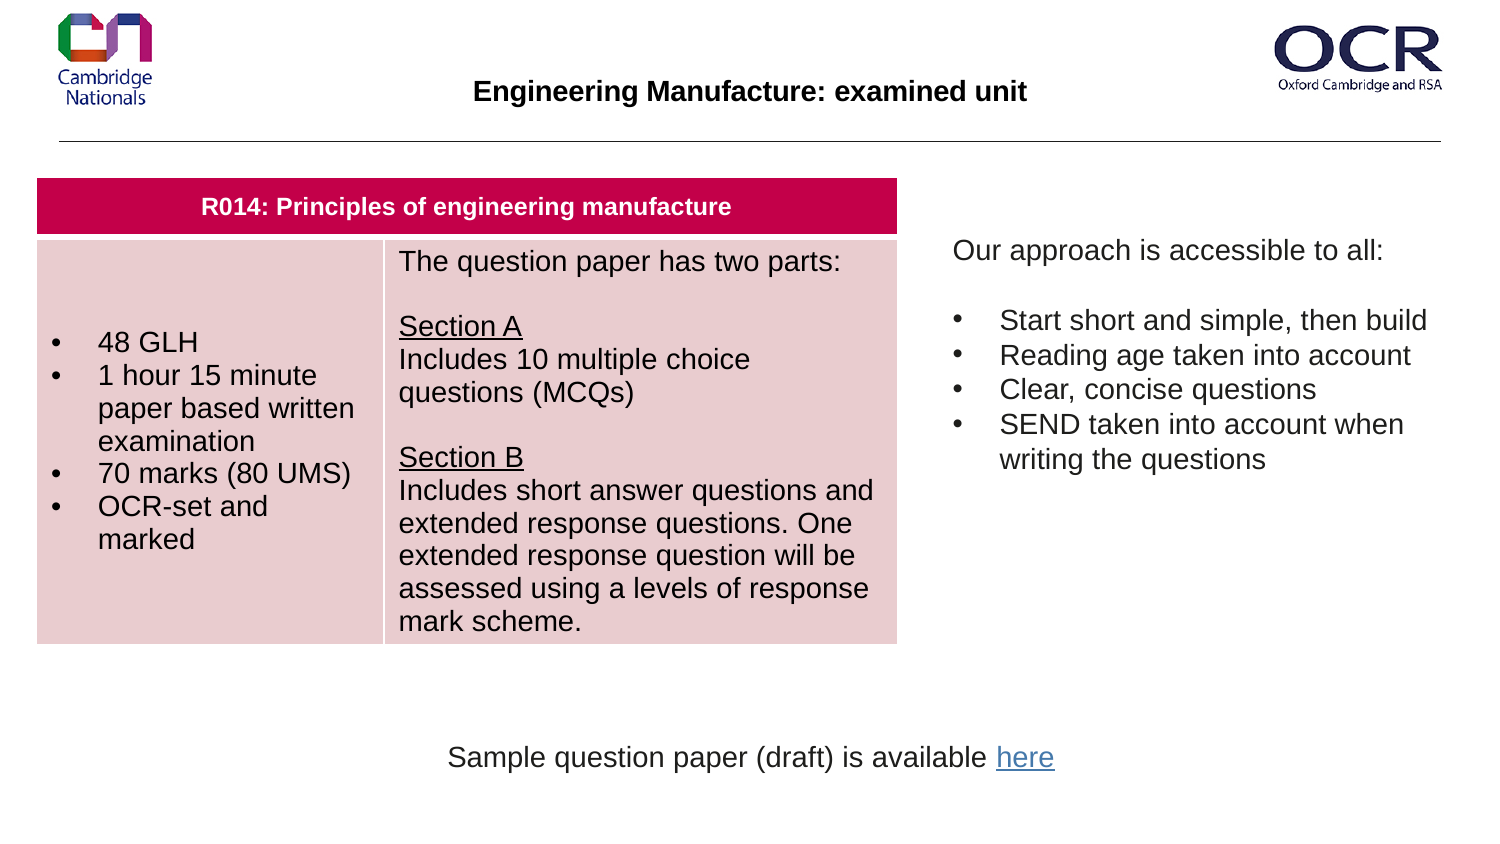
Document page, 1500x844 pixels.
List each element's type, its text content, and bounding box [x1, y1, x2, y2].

table_cell 48 GLH 1 hour 15 minute paper based written examination 70 marks (80 UMS) OCR-set and marked [37, 240, 383, 644]
text_box Our approach is accessible to all: Start short and simple, then build Reading age taken into account Clear, concise questions SEND taken into account when writing the questions [950, 230, 1476, 476]
table_header R014: Principles of engineering manufacture [37, 178, 897, 234]
picture [0, 0, 1500, 118]
text_box Sample question paper (draft) is available here [436, 738, 1064, 774]
list Engineering Manufacture: examined unit [91, 71, 1409, 118]
table_cell The question paper has two parts: Section A Includes 10 multiple choice questions (MCQs) Section B Includes short answer questions and extended response questions. One extended response question will be assessed using a levels of response mark scheme. [385, 240, 897, 644]
